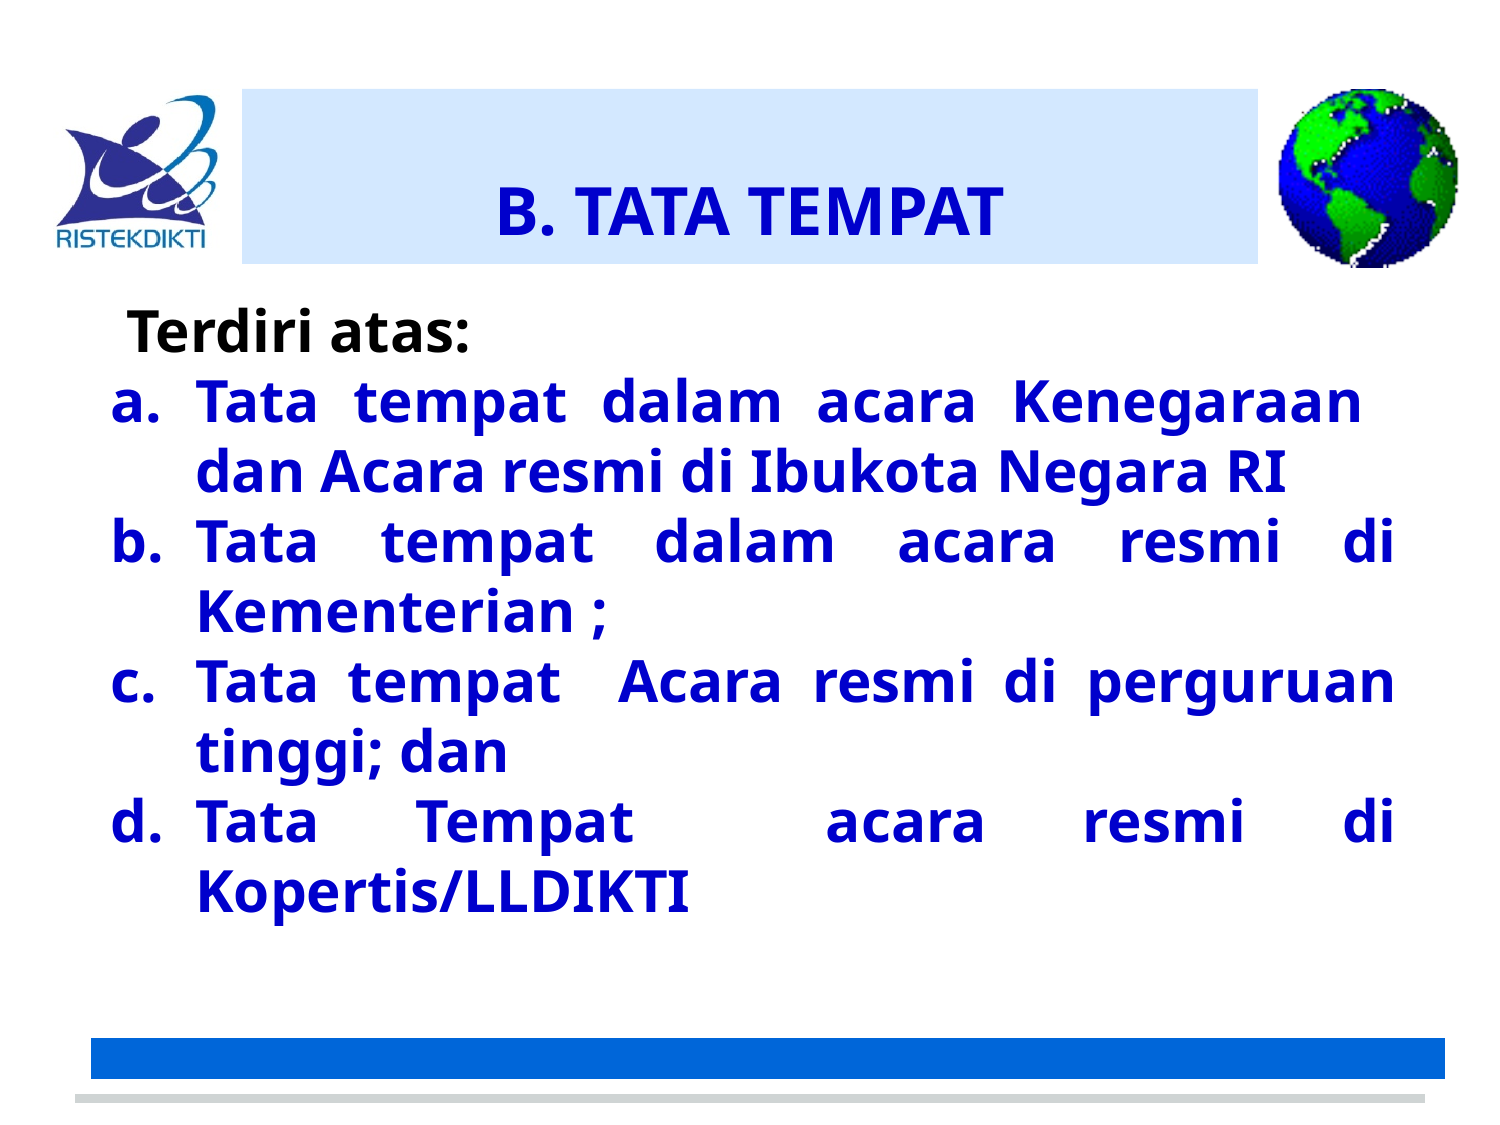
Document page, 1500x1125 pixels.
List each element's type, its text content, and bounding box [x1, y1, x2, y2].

text_box [89, 1036, 1447, 1081]
picture [1269, 89, 1500, 268]
text_box Terdiri atas: Tata tempat dalam acara Kenegaraan dan Acara resmi di Ibukota Negara RI Tata tempat dalam acara resmi di Kementerian ; Tata tempat Acara resmi di perguruan tinggi; dan Tata Tempat acara resmi di Kopertis/LLDIKTI [88, 286, 1412, 1002]
picture [52, 89, 220, 250]
title B. TATA TEMPAT [242, 88, 1258, 264]
